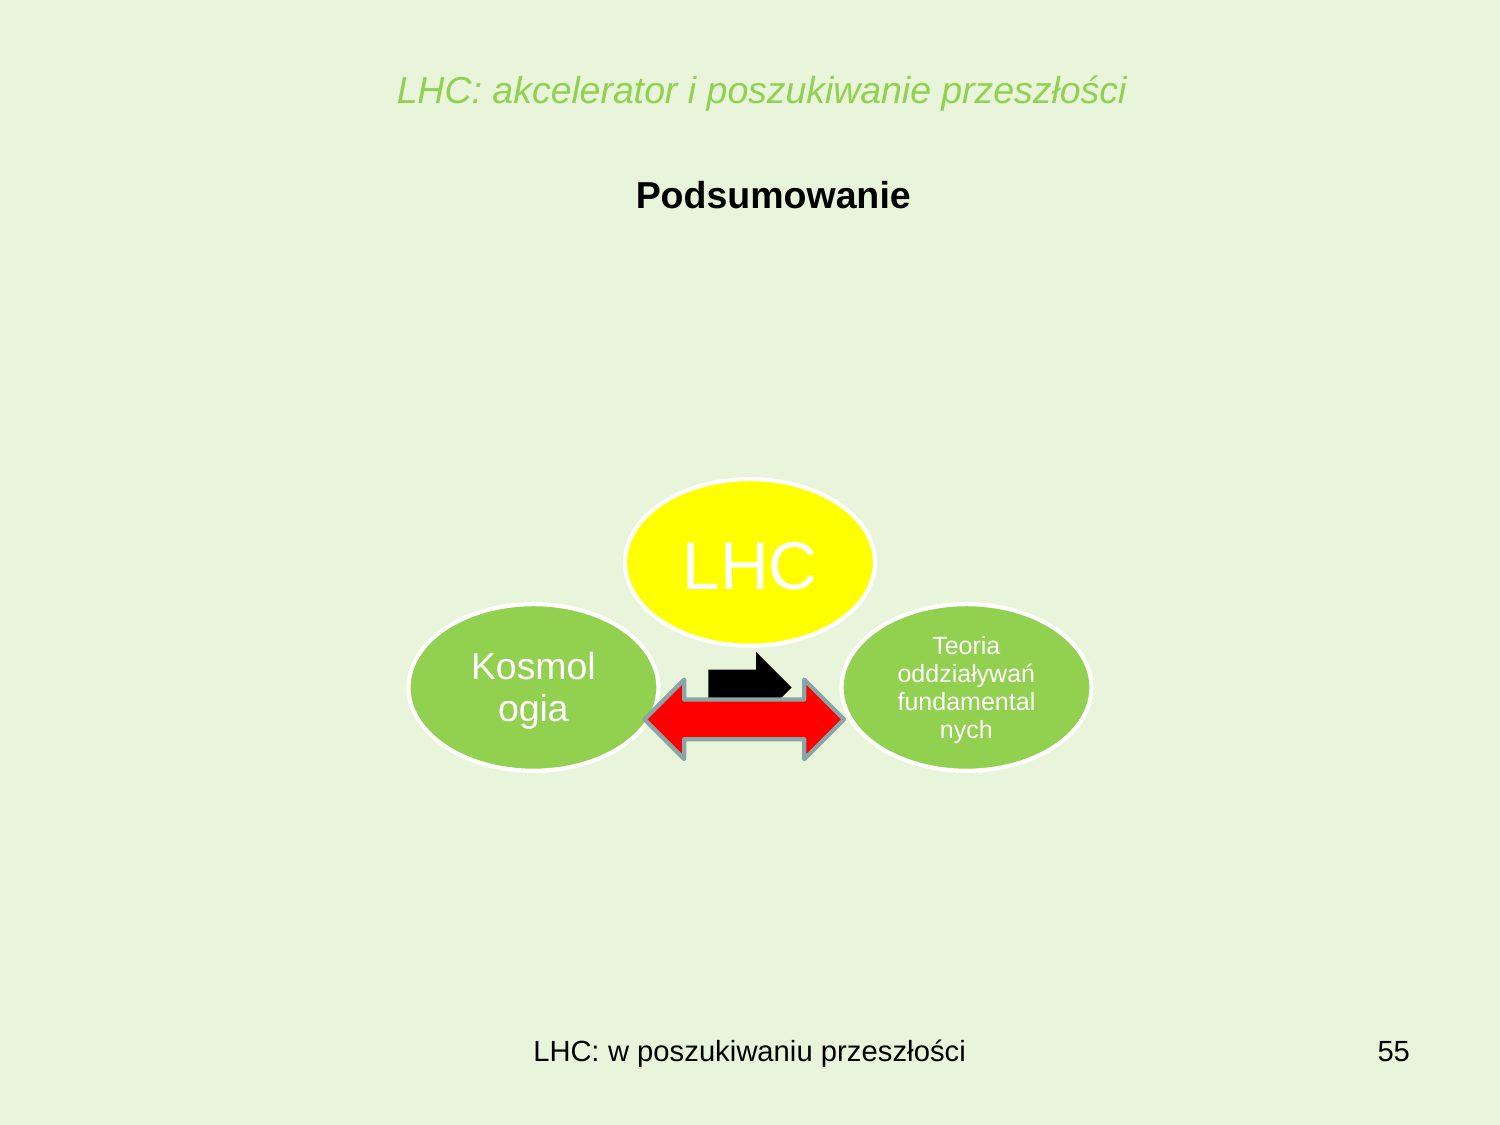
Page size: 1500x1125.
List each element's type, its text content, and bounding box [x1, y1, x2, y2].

slide_number 55 [1074, 1024, 1426, 1103]
footer LHC: w poszukiwaniu przeszłości [512, 1024, 988, 1103]
text_box Podsumowanie [210, 163, 1336, 224]
text_box LHC: akcelerator i poszukiwanie przeszłości [199, 58, 1325, 119]
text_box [249, 228, 1251, 897]
